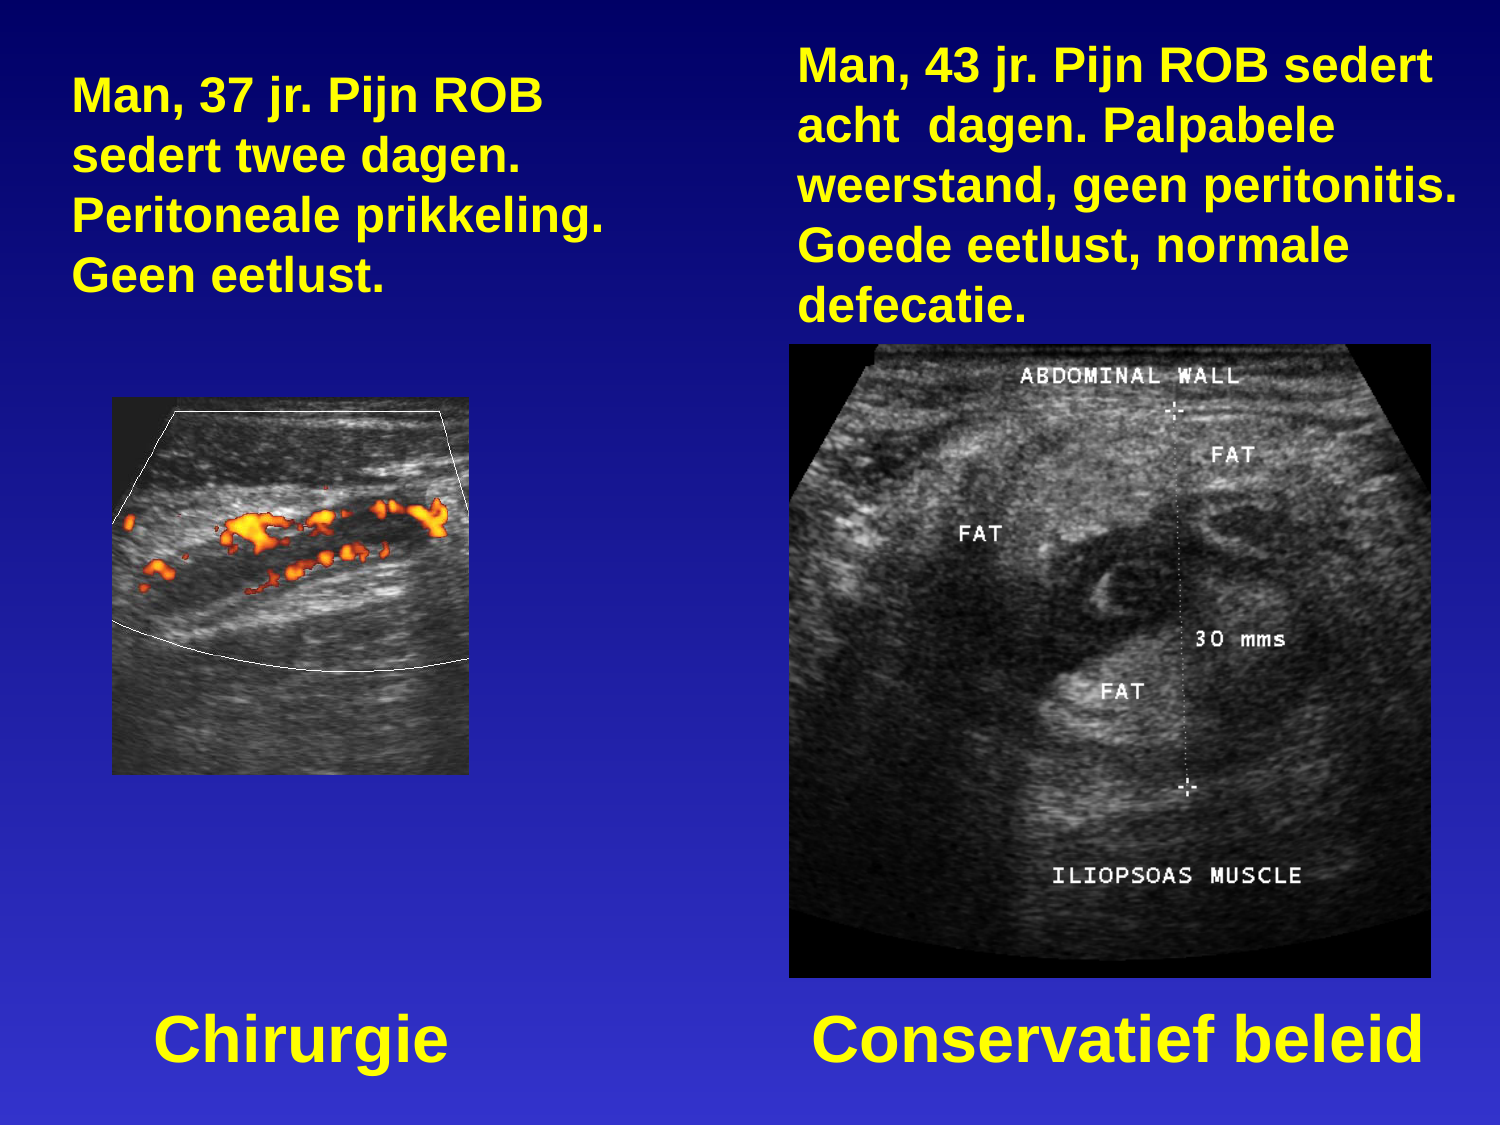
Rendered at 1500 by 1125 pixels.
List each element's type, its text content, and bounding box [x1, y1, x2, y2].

text_box Conservatief beleid [656, 977, 1500, 1096]
text_box Man, 37 jr. Pijn ROB sedert twee dagen. Peritoneale prikkeling. Geen eetlust. [56, 56, 680, 310]
picture [111, 396, 469, 776]
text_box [781, 12, 1500, 978]
text_box Chirurgie [0, 953, 581, 1119]
